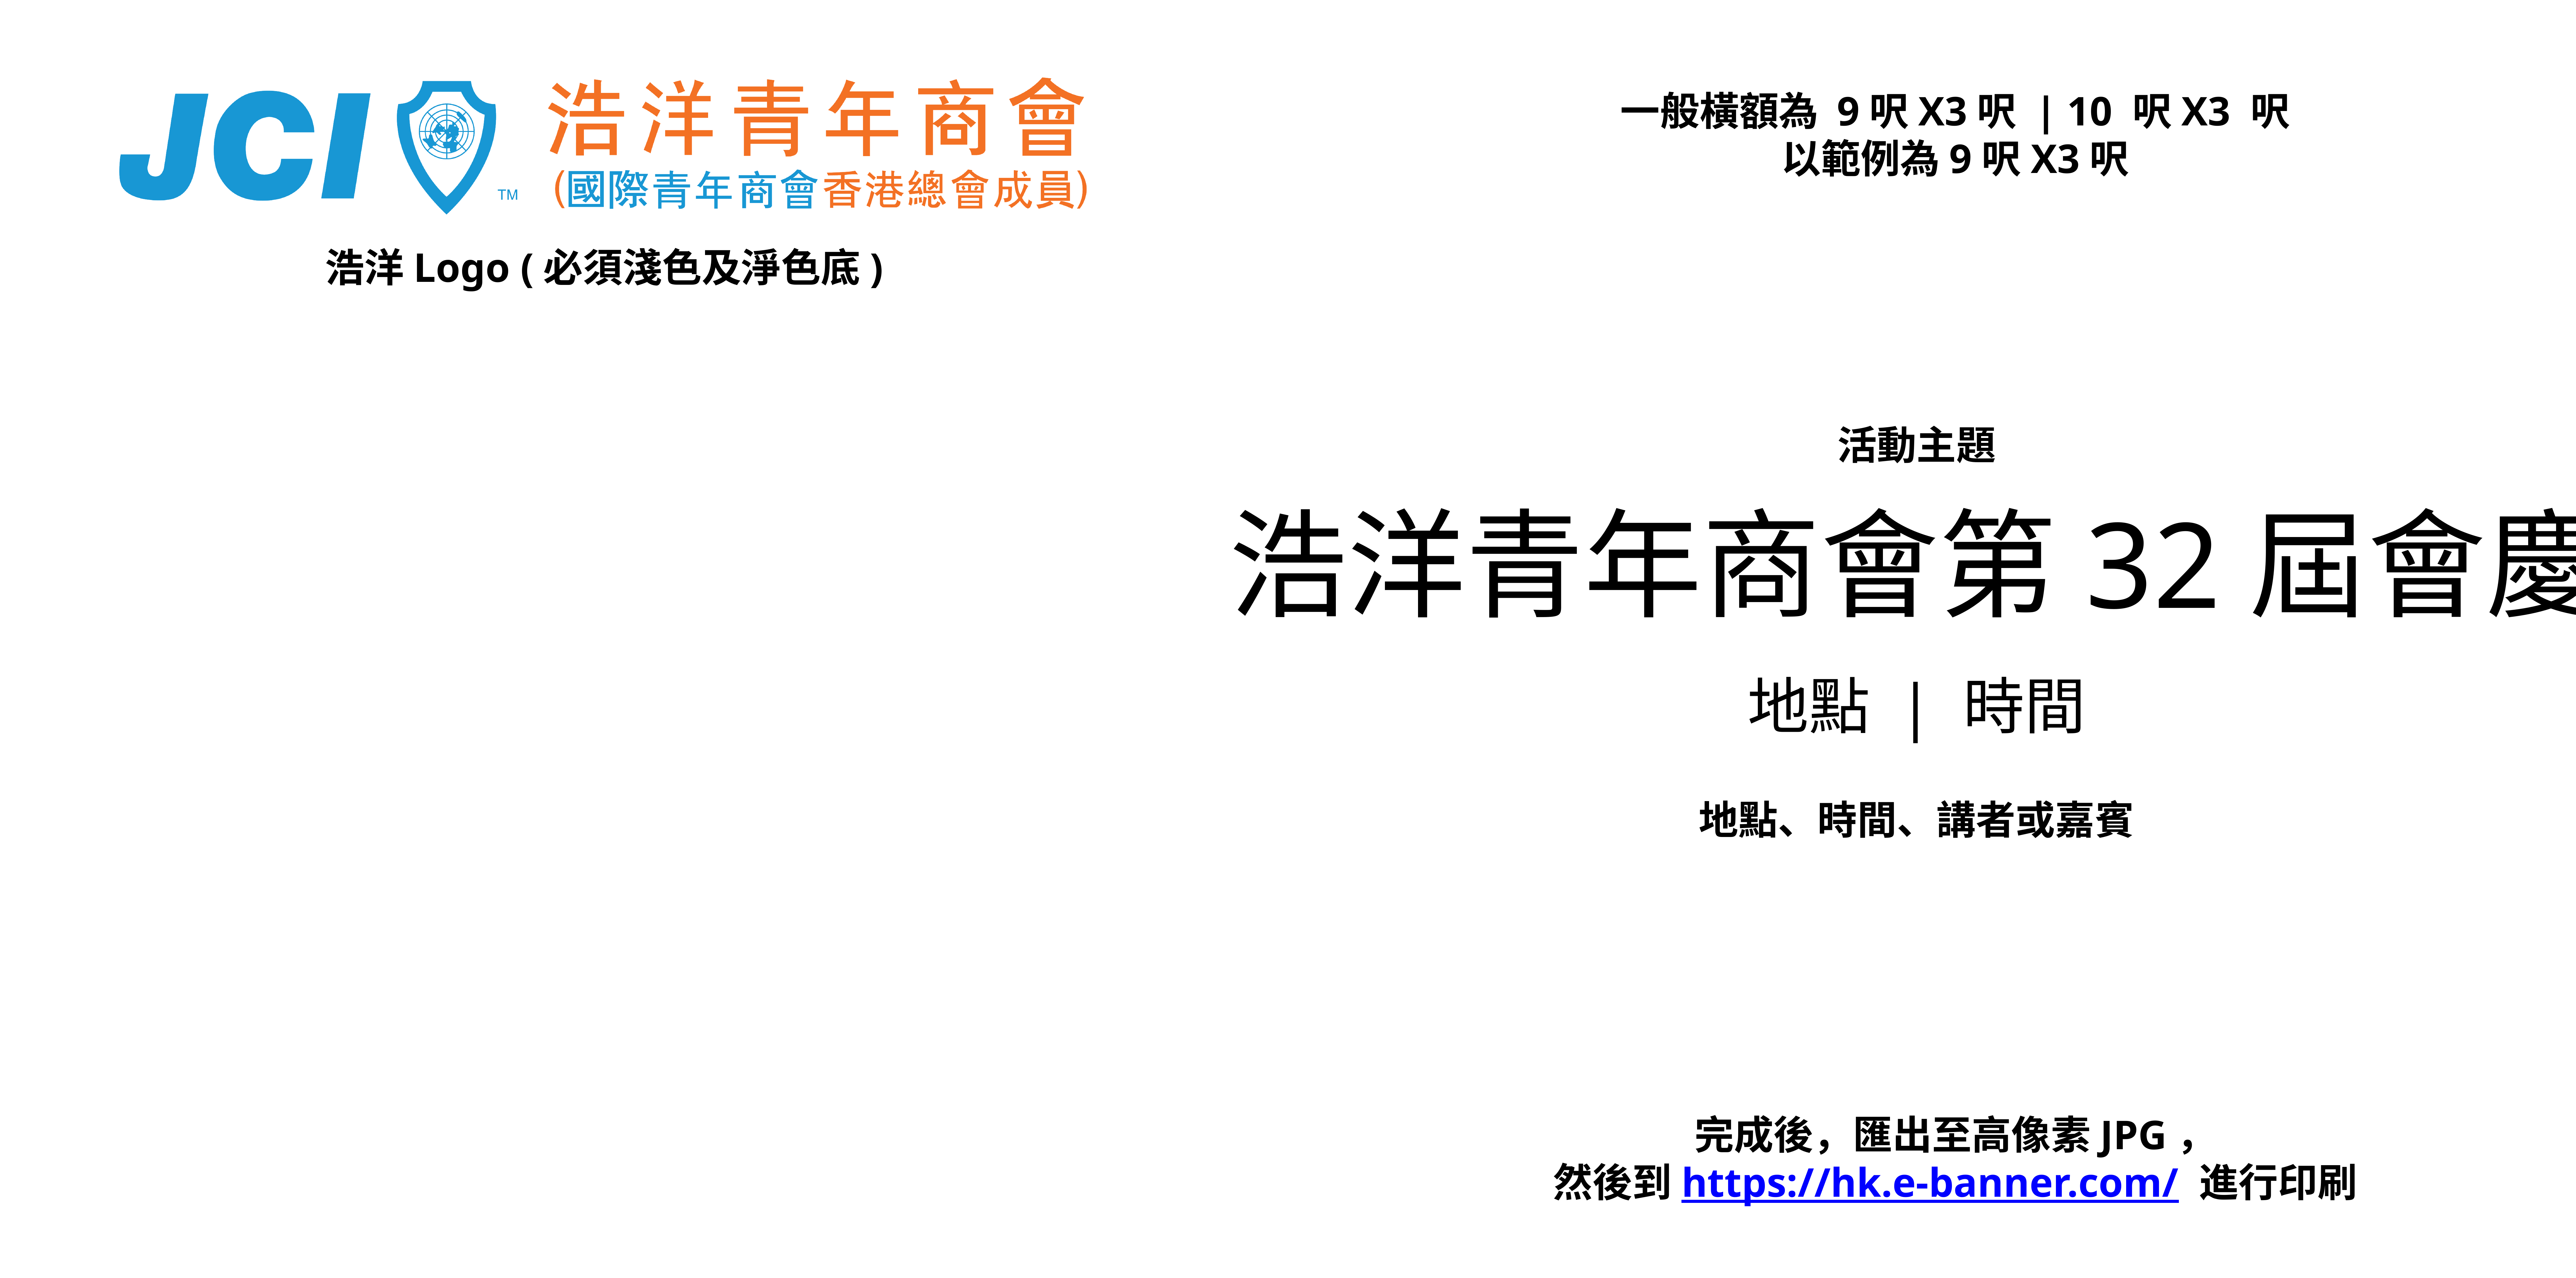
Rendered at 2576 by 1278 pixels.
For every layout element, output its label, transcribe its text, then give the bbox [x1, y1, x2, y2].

subtitle 地點 | 時間 [1231, 660, 2576, 809]
text_box 浩洋Logo (必須淺色及淨色底) [318, 246, 890, 297]
picture [107, 46, 1102, 246]
text_box 完成後，匯出至高像素JPG， 然後到https://hk.e-banner.com/ 進行印刷 [1546, 1103, 2364, 1218]
title 浩洋青年商會第32屆會慶 [1031, 458, 2576, 639]
text_box 地點、時間、講者或嘉賓 [1692, 788, 2141, 849]
text_box 一般橫額為 9呎X3呎 | 10 呎X3 呎 以範例為9呎X3呎 [1614, 79, 2297, 188]
text_box 活動主題 [1830, 413, 2003, 474]
